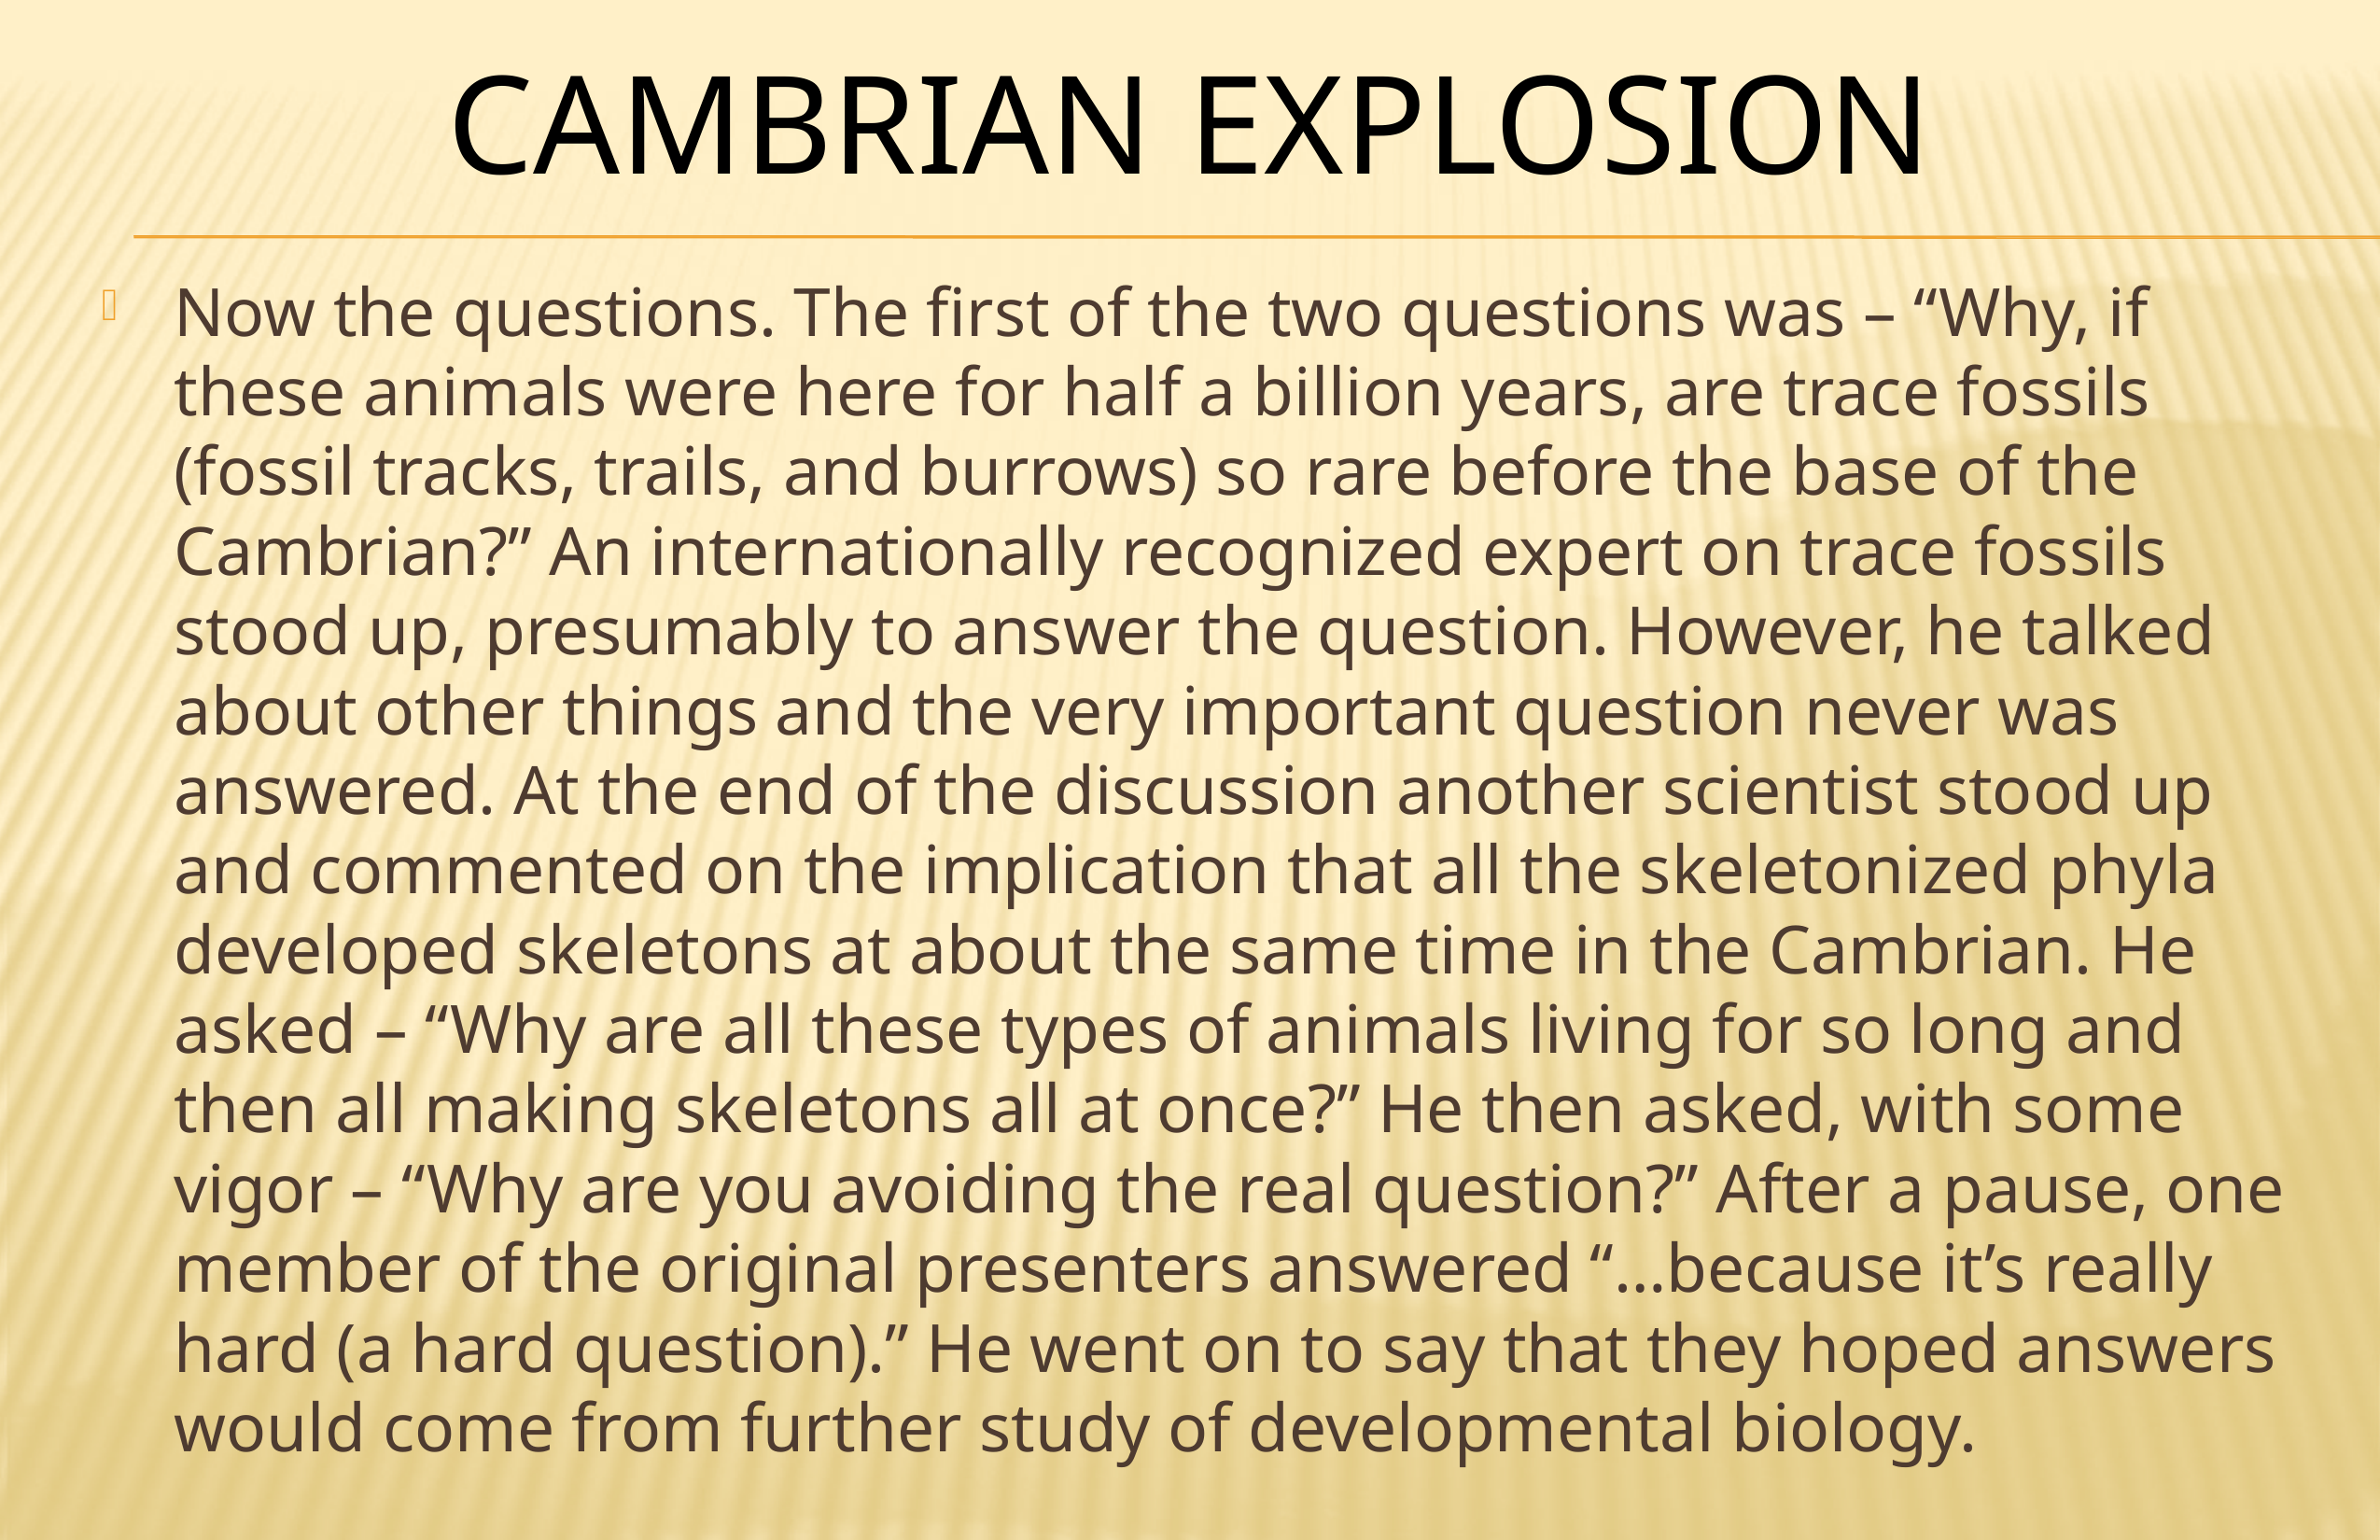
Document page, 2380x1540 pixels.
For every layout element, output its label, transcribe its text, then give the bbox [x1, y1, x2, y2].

title Cambrian Explosion [119, 0, 2261, 240]
list Now the questions. The first of the two questions was – “Why, if these animals were here for half a billion years, are trace fossils (fossil tracks, trails, and burrows) so rare before the base of the Cambrian?” An internationally recognized expert on trace fossils stood up, presumably to answer the question. However, he talked about other things and the very important question never was answered. At the end of the discussion another scientist stood up and commented on the implication that all the skeletonized phyla developed skeletons at about the same time in the Cambrian. He asked – “Why are all these types of animals living for so long and then all making skeletons all at once?” He then asked, with some vigor – “Why are you avoiding the real question?” After a pause, one member of the original presenters answered “…because it’s really hard (a hard question).” He went on to say that they hoped answers would come from further study of developmental biology. [78, 258, 2341, 1511]
